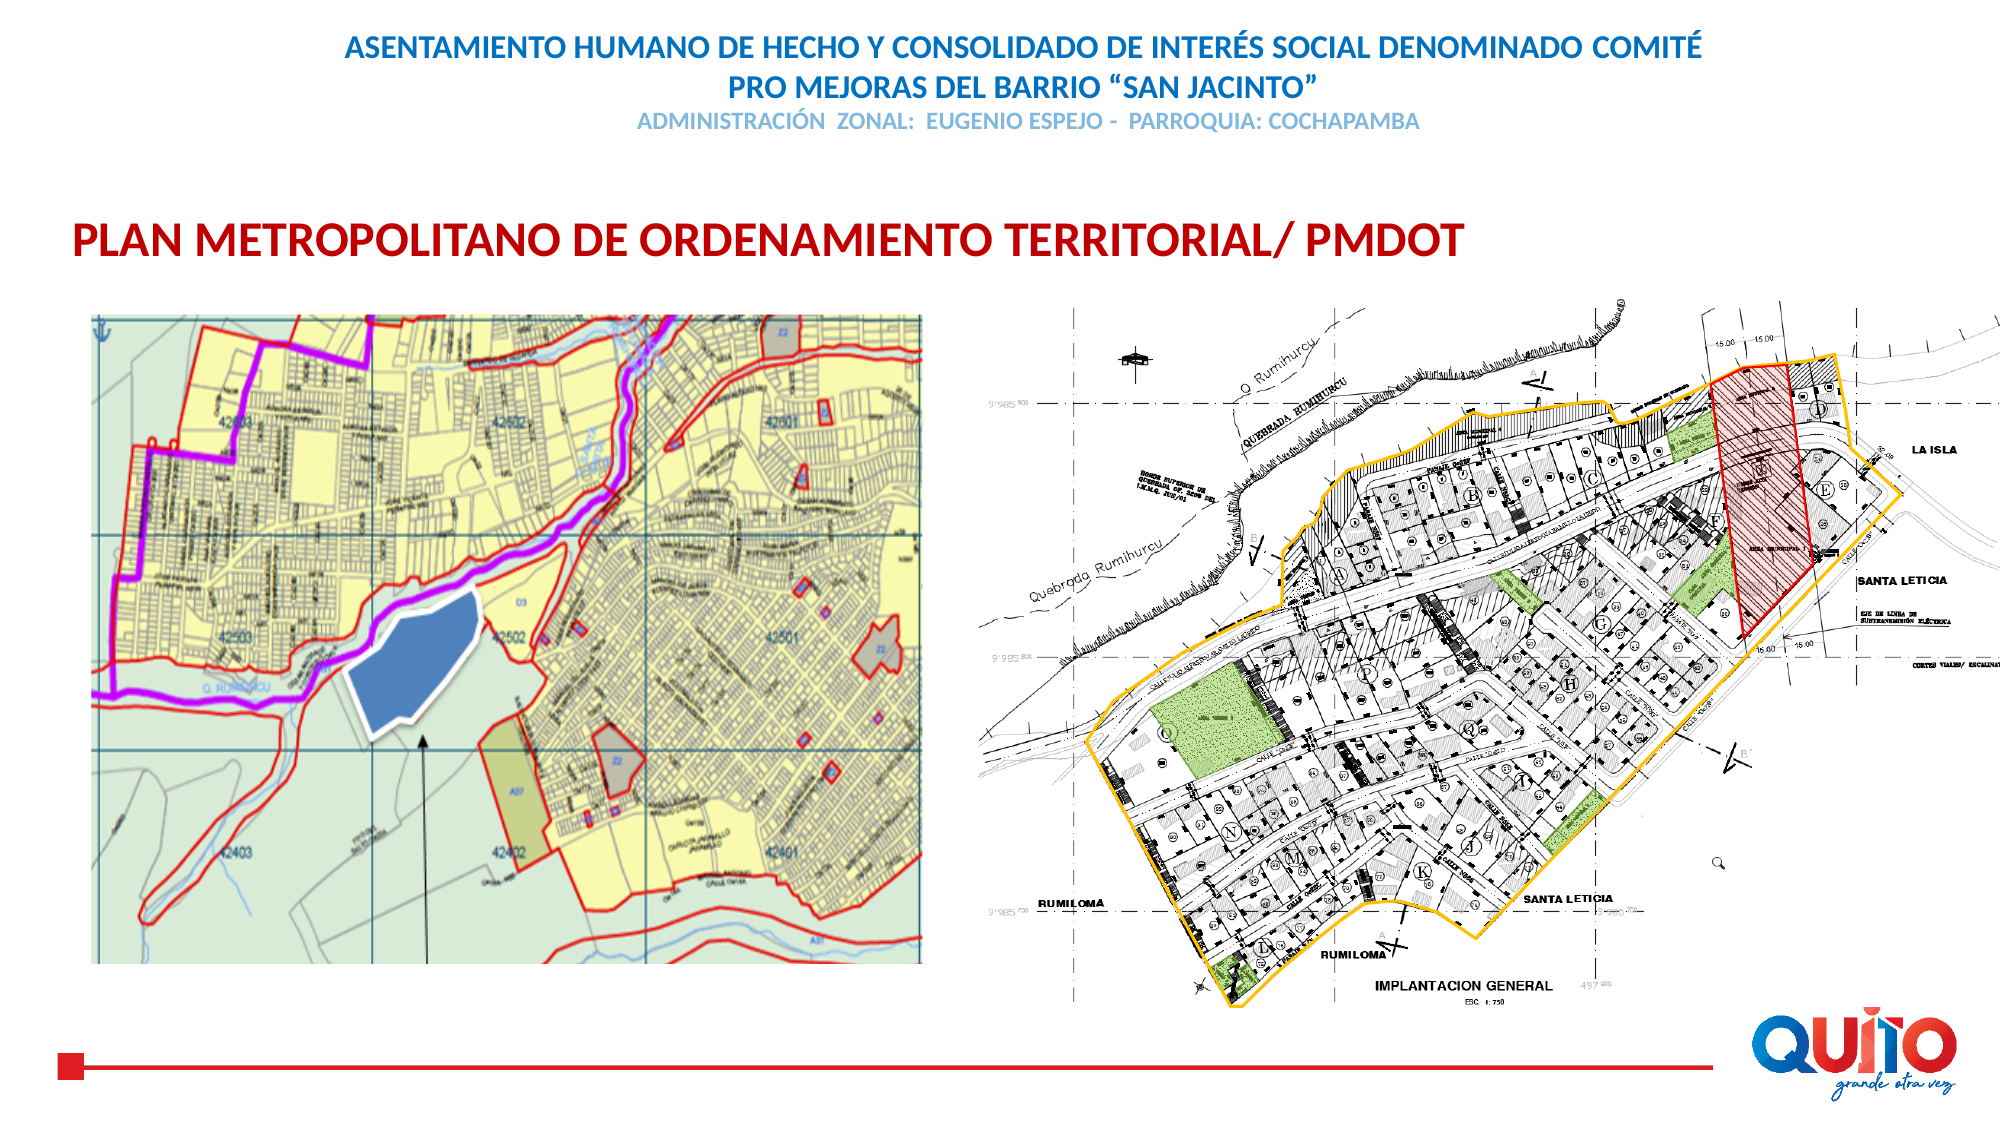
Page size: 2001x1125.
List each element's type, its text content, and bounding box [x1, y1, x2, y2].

text_box ADMINISTRACIÓN ZONAL: EUGENIO ESPEJO - PARROQUIA: COCHAPAMBA [581, 97, 1482, 173]
text_box PLAN METROPOLITANO DE ORDENAMIENTO TERRITORIAL/ PMDOT [57, 198, 1806, 274]
text_box ASENTAMIENTO HUMANO DE HECHO Y CONSOLIDADO DE INTERÉS SOCIAL DENOMINADO COMITÉ PRO MEJORAS DEL BARRIO “SAN JACINTO” [302, 17, 1746, 113]
picture [1752, 1007, 1957, 1102]
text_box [975, 299, 2000, 1007]
picture [57, 1053, 1714, 1125]
picture [88, 309, 923, 964]
